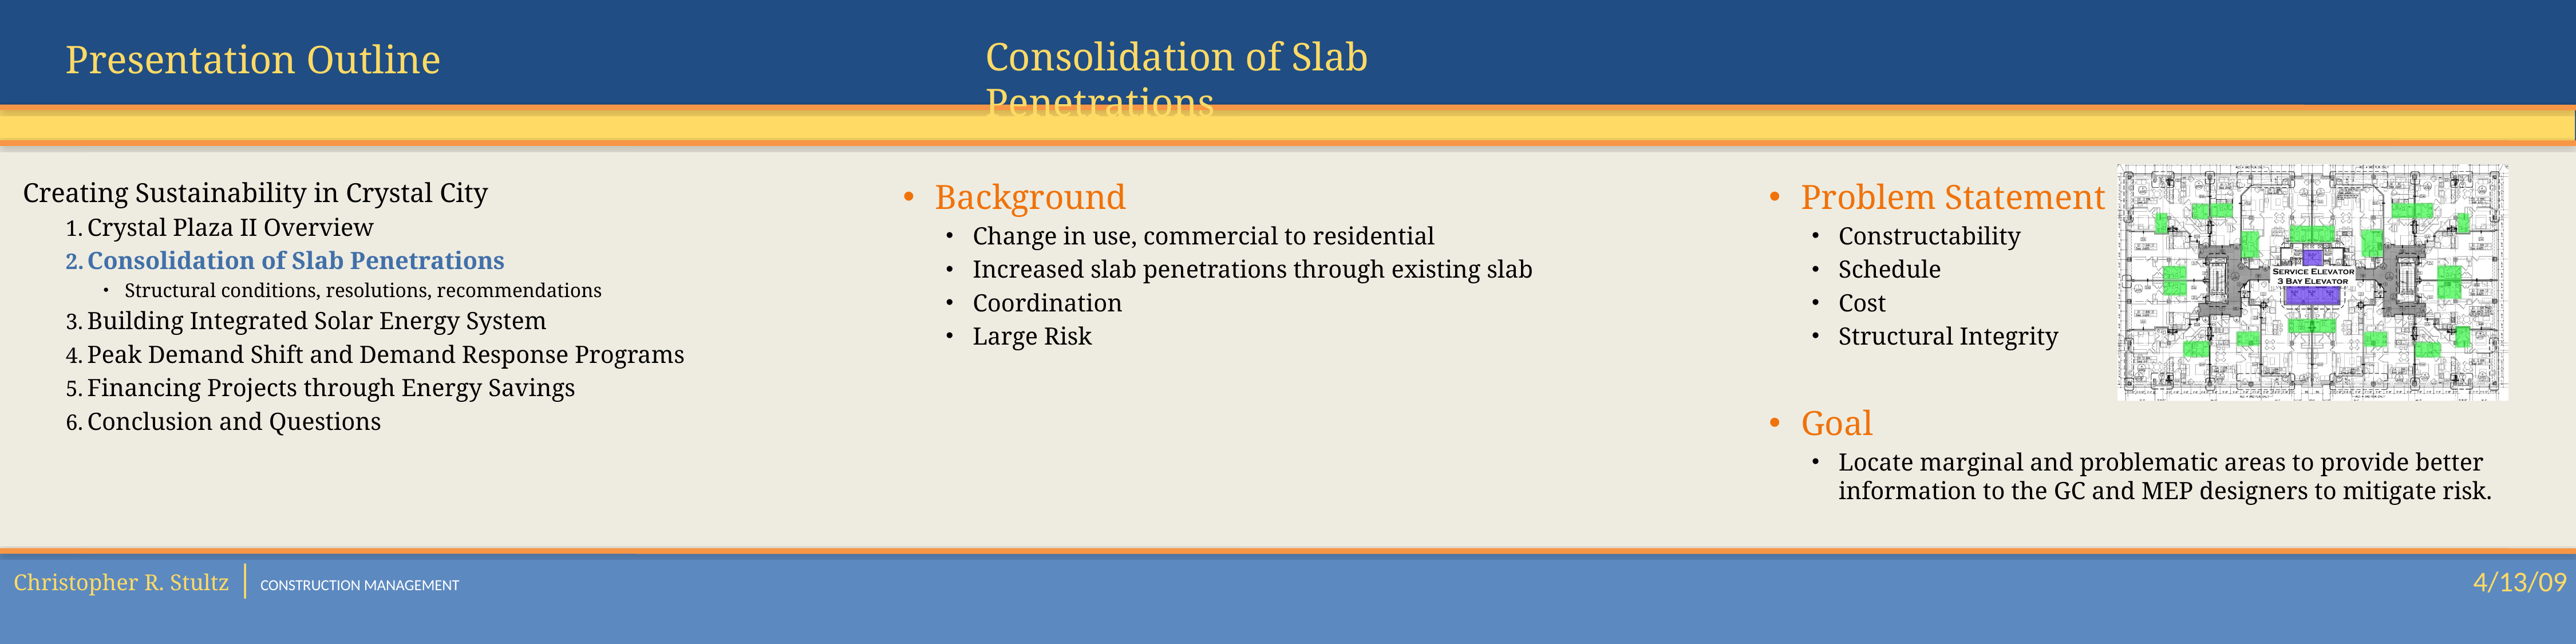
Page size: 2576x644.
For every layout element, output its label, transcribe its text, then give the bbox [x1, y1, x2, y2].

list Creating Sustainability in Crystal City Crystal Plaza II Overview Consolidation of Slab Penetrations Structural conditions, resolutions, recommendations Building Integrated Solar Energy System Peak Demand Shift and Demand Response Programs Financing Projects through Energy Savings Conclusion and Questions [14, 171, 788, 537]
picture [2117, 164, 2508, 401]
list Problem Statement Constructability Schedule Cost Structural Integrity Goal Locate marginal and problematic areas to provide better information to the GC and MEP designers to mitigate risk. [1760, 171, 2534, 537]
text_box Consolidation of Slab Penetrations [977, 28, 1599, 129]
list Background Change in use, commercial to residential Increased slab penetrations through existing slab Coordination Large Risk [894, 171, 1668, 537]
